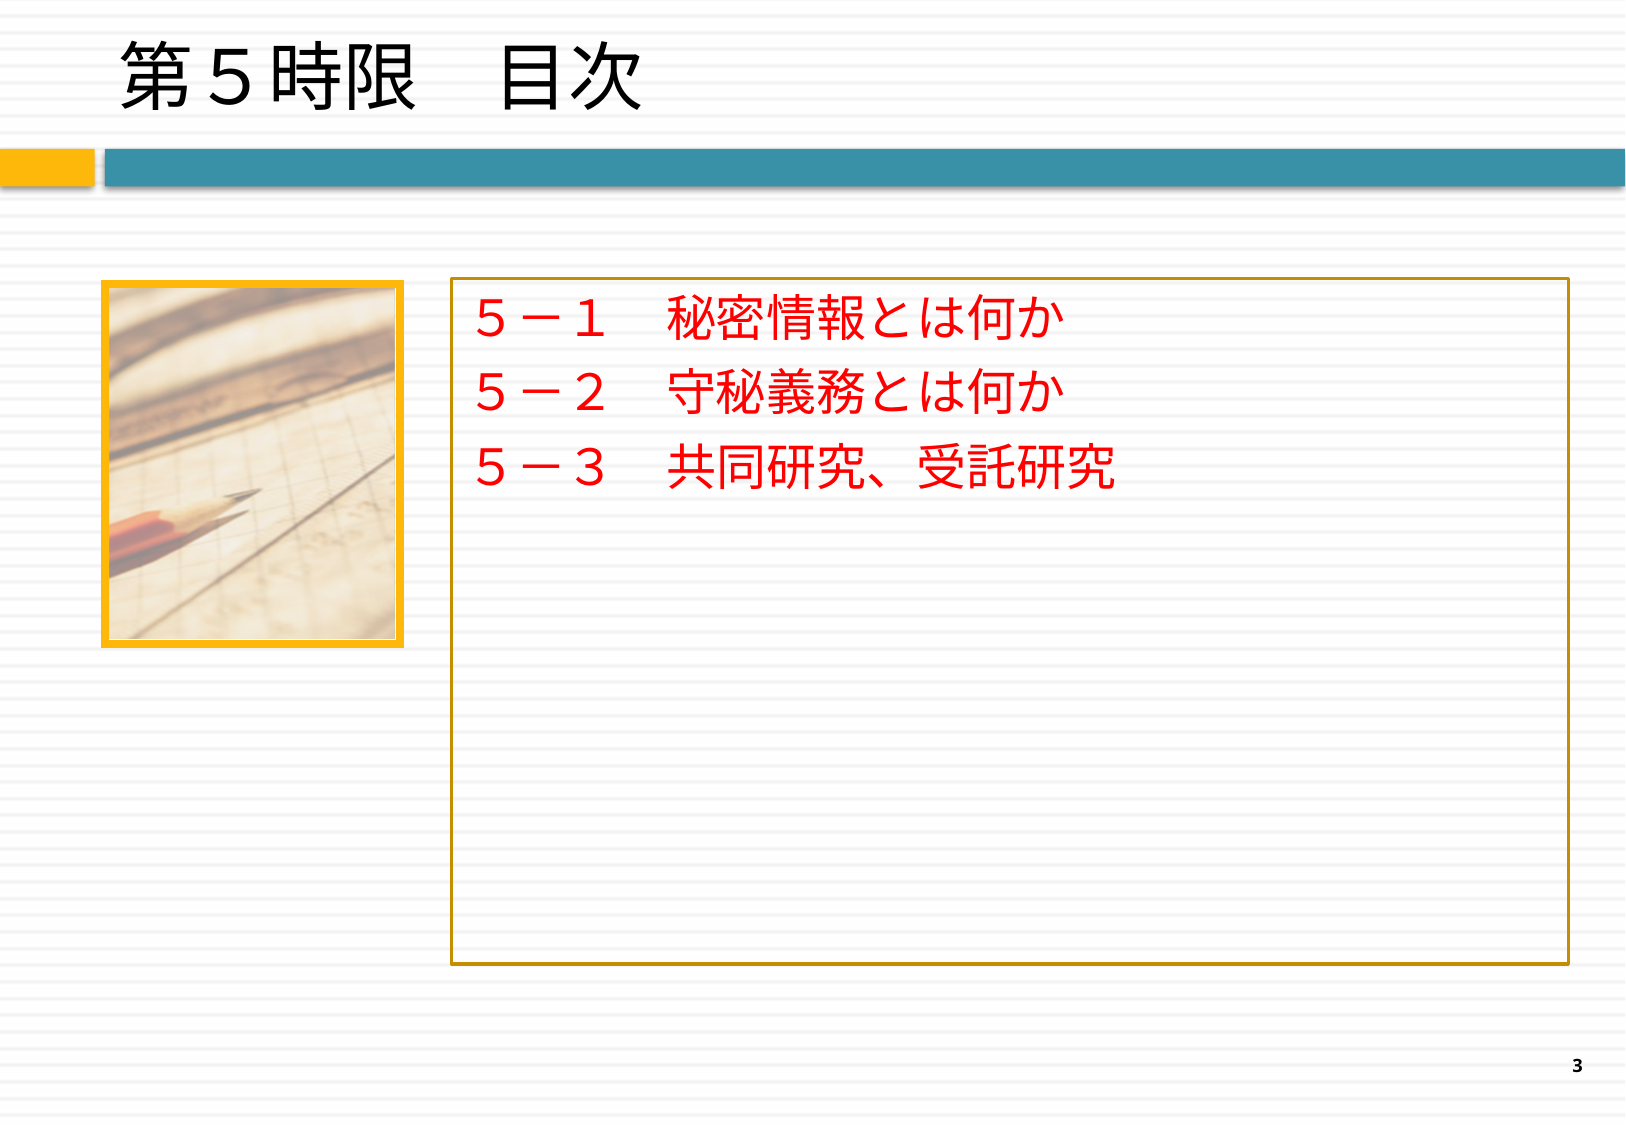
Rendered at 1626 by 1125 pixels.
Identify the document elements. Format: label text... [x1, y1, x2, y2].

title 第５時限 目次 [103, 0, 1625, 151]
text_box ５－１ 秘密情報とは何か ５－２ 守秘義務とは何か ５－３ 共同研究、受託研究 [451, 278, 1569, 964]
picture [109, 288, 396, 640]
slide_number 3 [1530, 1046, 1625, 1087]
